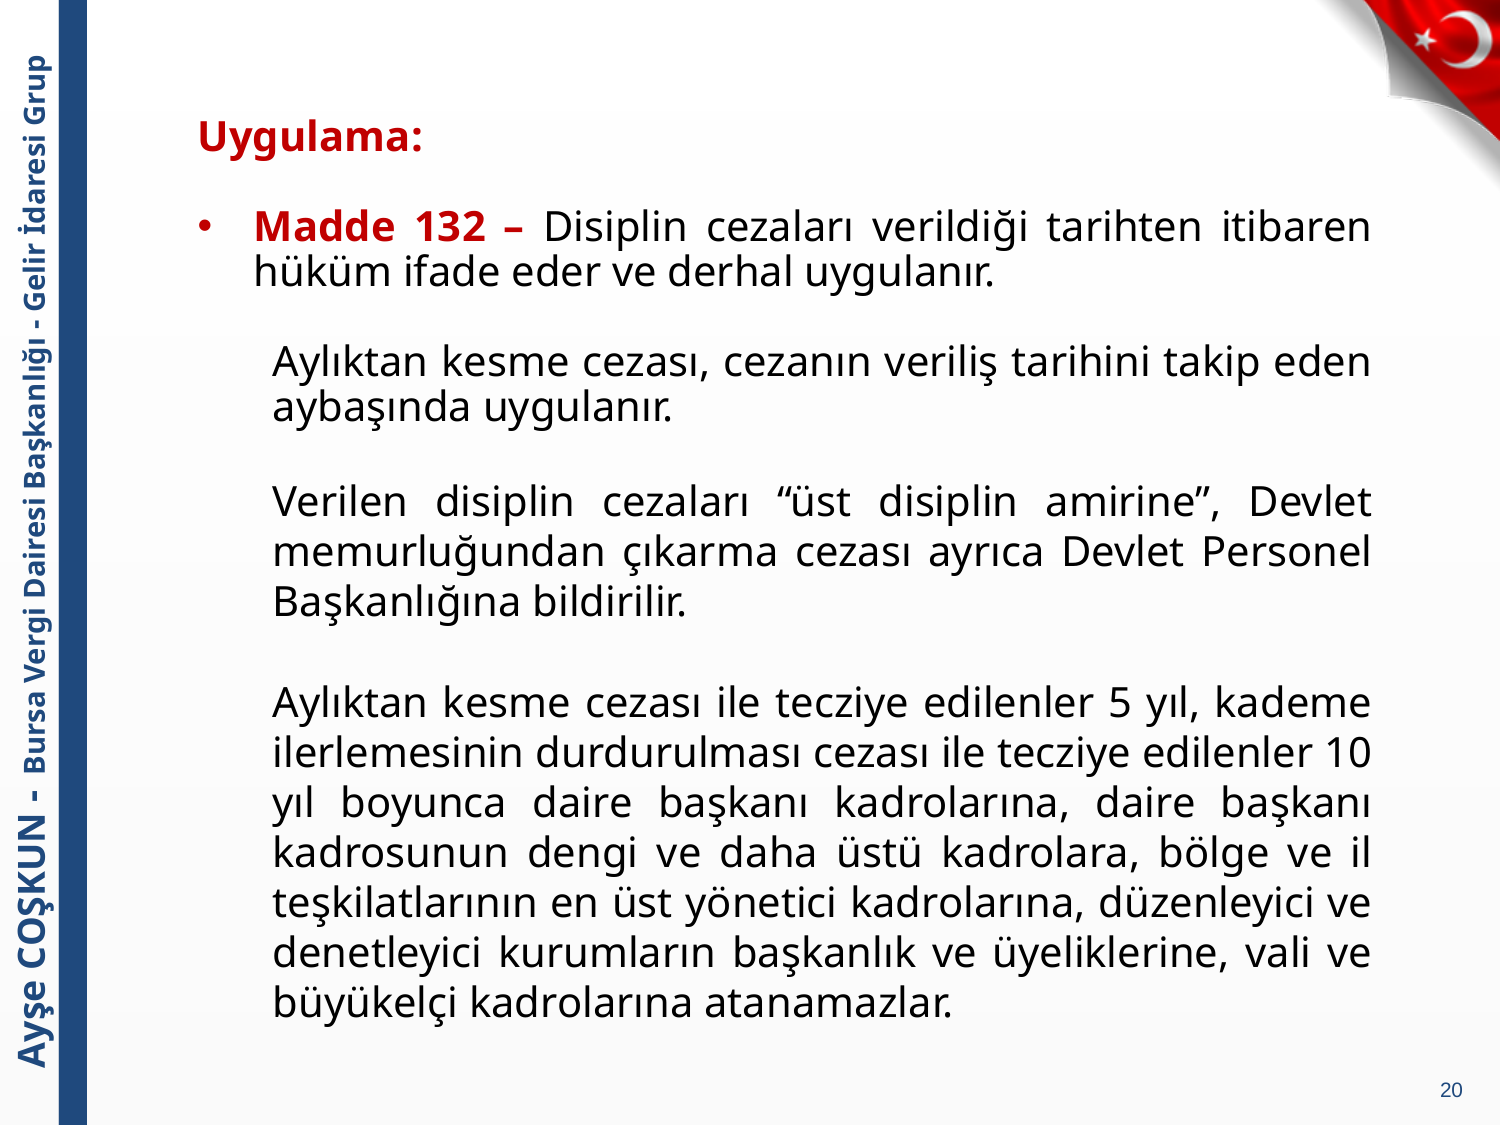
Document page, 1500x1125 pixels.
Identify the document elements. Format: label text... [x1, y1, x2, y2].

text_box Uygulama: Madde 132 – Disiplin cezaları verildiği tarihten itibaren hüküm ifade eder ve derhal uygulanır. Aylıktan kesme cezası, cezanın veriliş tarihini takip eden aybaşında uygulanır. Verilen disiplin cezaları “üst disiplin amirine”, Devlet memurluğundan çıkarma cezası ayrıca Devlet Personel Başkanlığına bildirilir. Aylıktan kesme cezası ile tecziye edilenler 5 yıl, kademe ilerlemesinin durdurulması cezası ile tecziye edilenler 10 yıl boyunca daire başkanı kadrolarına, daire başkanı kadrosunun dengi ve daha üstü kadrolara, bölge ve il teşkilatlarının en üst yönetici kadrolarına, düzenleyici ve denetleyici kurumların başkanlık ve üyeliklerine, vali ve büyükelçi kadrolarına atanamazlar. [182, 107, 1388, 1033]
picture [1312, 0, 1500, 194]
slide_number 20 [1281, 1056, 1478, 1123]
text_box Ayşe COŞKUN - Bursa Vergi Dairesi Başkanlığı - Gelir İdaresi Grup Müdürü [0, 0, 95, 1123]
